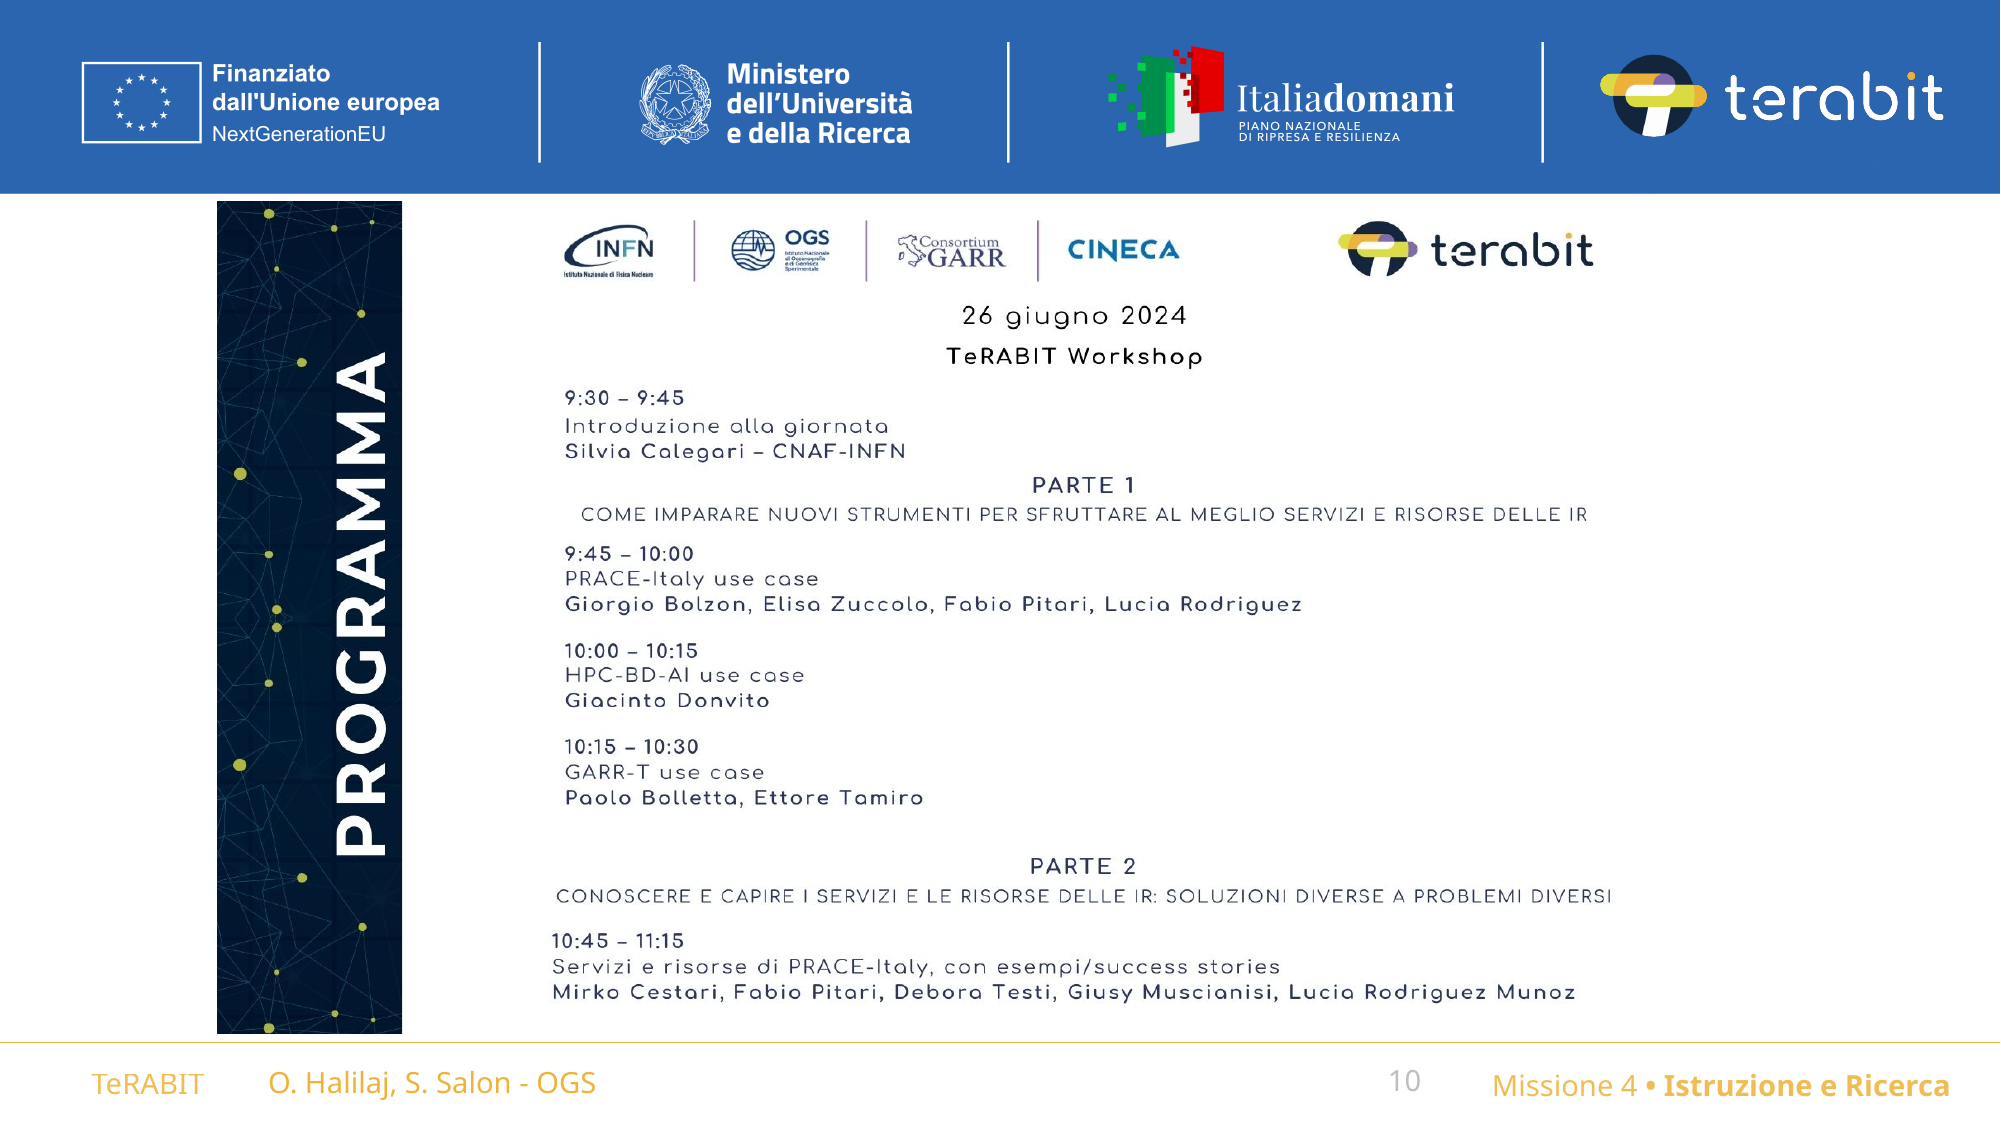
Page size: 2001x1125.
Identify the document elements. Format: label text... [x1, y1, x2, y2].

footer O. Halilaj, S. Salon - OGS [253, 1052, 1311, 1112]
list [217, 201, 1804, 1035]
picture [0, 0, 2000, 201]
slide_number 10 [1362, 1052, 1447, 1112]
